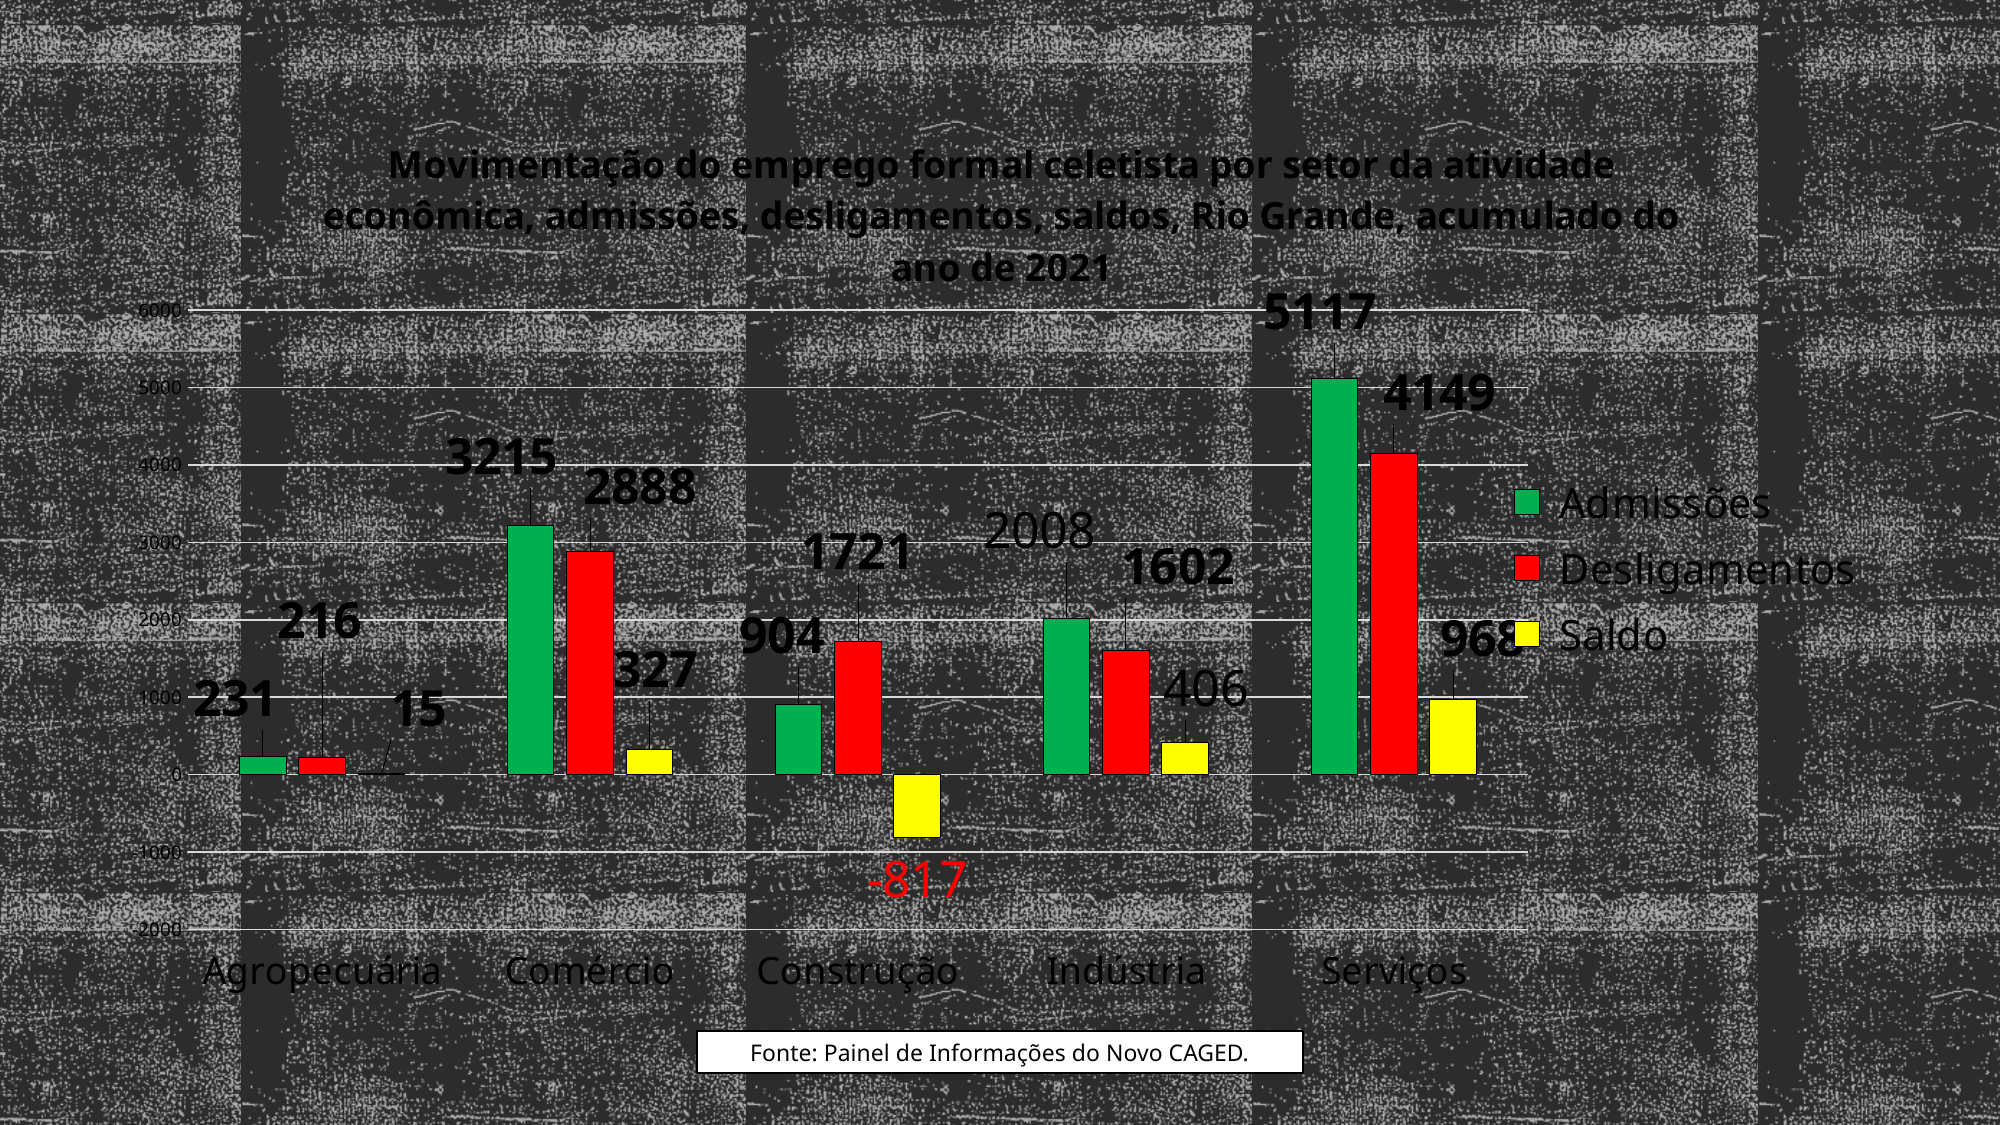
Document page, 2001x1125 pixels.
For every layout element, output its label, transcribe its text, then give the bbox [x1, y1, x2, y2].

chart [111, 100, 1891, 1035]
text_box Fonte: Painel de Informações do Novo CAGED. [696, 1038, 1304, 1074]
text_box [0, 0, 2000, 1125]
